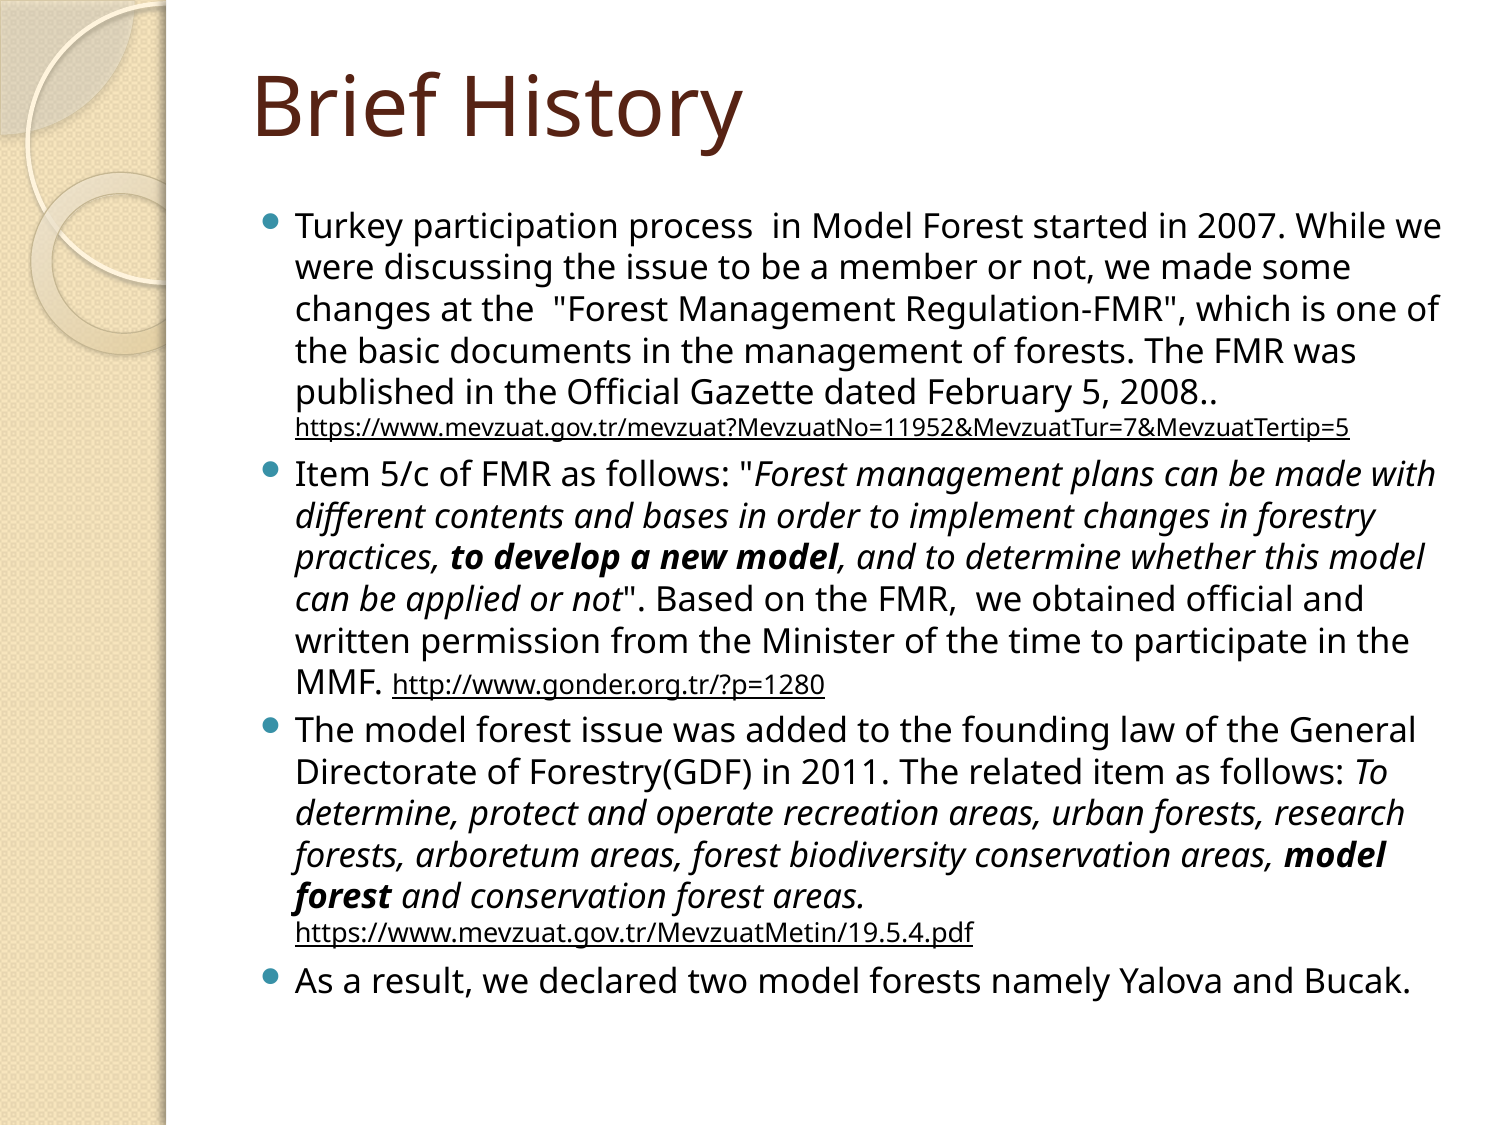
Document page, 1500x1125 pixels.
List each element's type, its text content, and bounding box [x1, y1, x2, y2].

list Turkey participation process in Model Forest started in 2007. While we were discussing the issue to be a member or not, we made some changes at the "Forest Management Regulation-FMR", which is one of the basic documents in the management of forests. The FMR was published in the Official Gazette dated February 5, 2008.. https://www.mevzuat.gov.tr/mevzuat?MevzuatNo=11952&MevzuatTur=7&MevzuatTertip=5 Item 5/c of FMR as follows: "Forest management plans can be made with different contents and bases in order to implement changes in forestry practices, to develop a new model, and to determine whether this model can be applied or not". Based on the FMR, we obtained official and written permission from the Minister of the time to participate in the MMF. http://www.gonder.org.tr/?p=1280 The model forest issue was added to the founding law of the General Directorate of Forestry(GDF) in 2011. The related item as follows: To determine, protect and operate recreation areas, urban forests, research forests, arboretum areas, forest biodiversity conservation areas, model forest and conservation forest areas. https://www.mevzuat.gov.tr/MevzuatMetin/19.5.4.pdf As a result, we declared two model forests namely Yalova and Bucak. [235, 196, 1466, 1025]
title Brief History [235, 45, 1466, 161]
